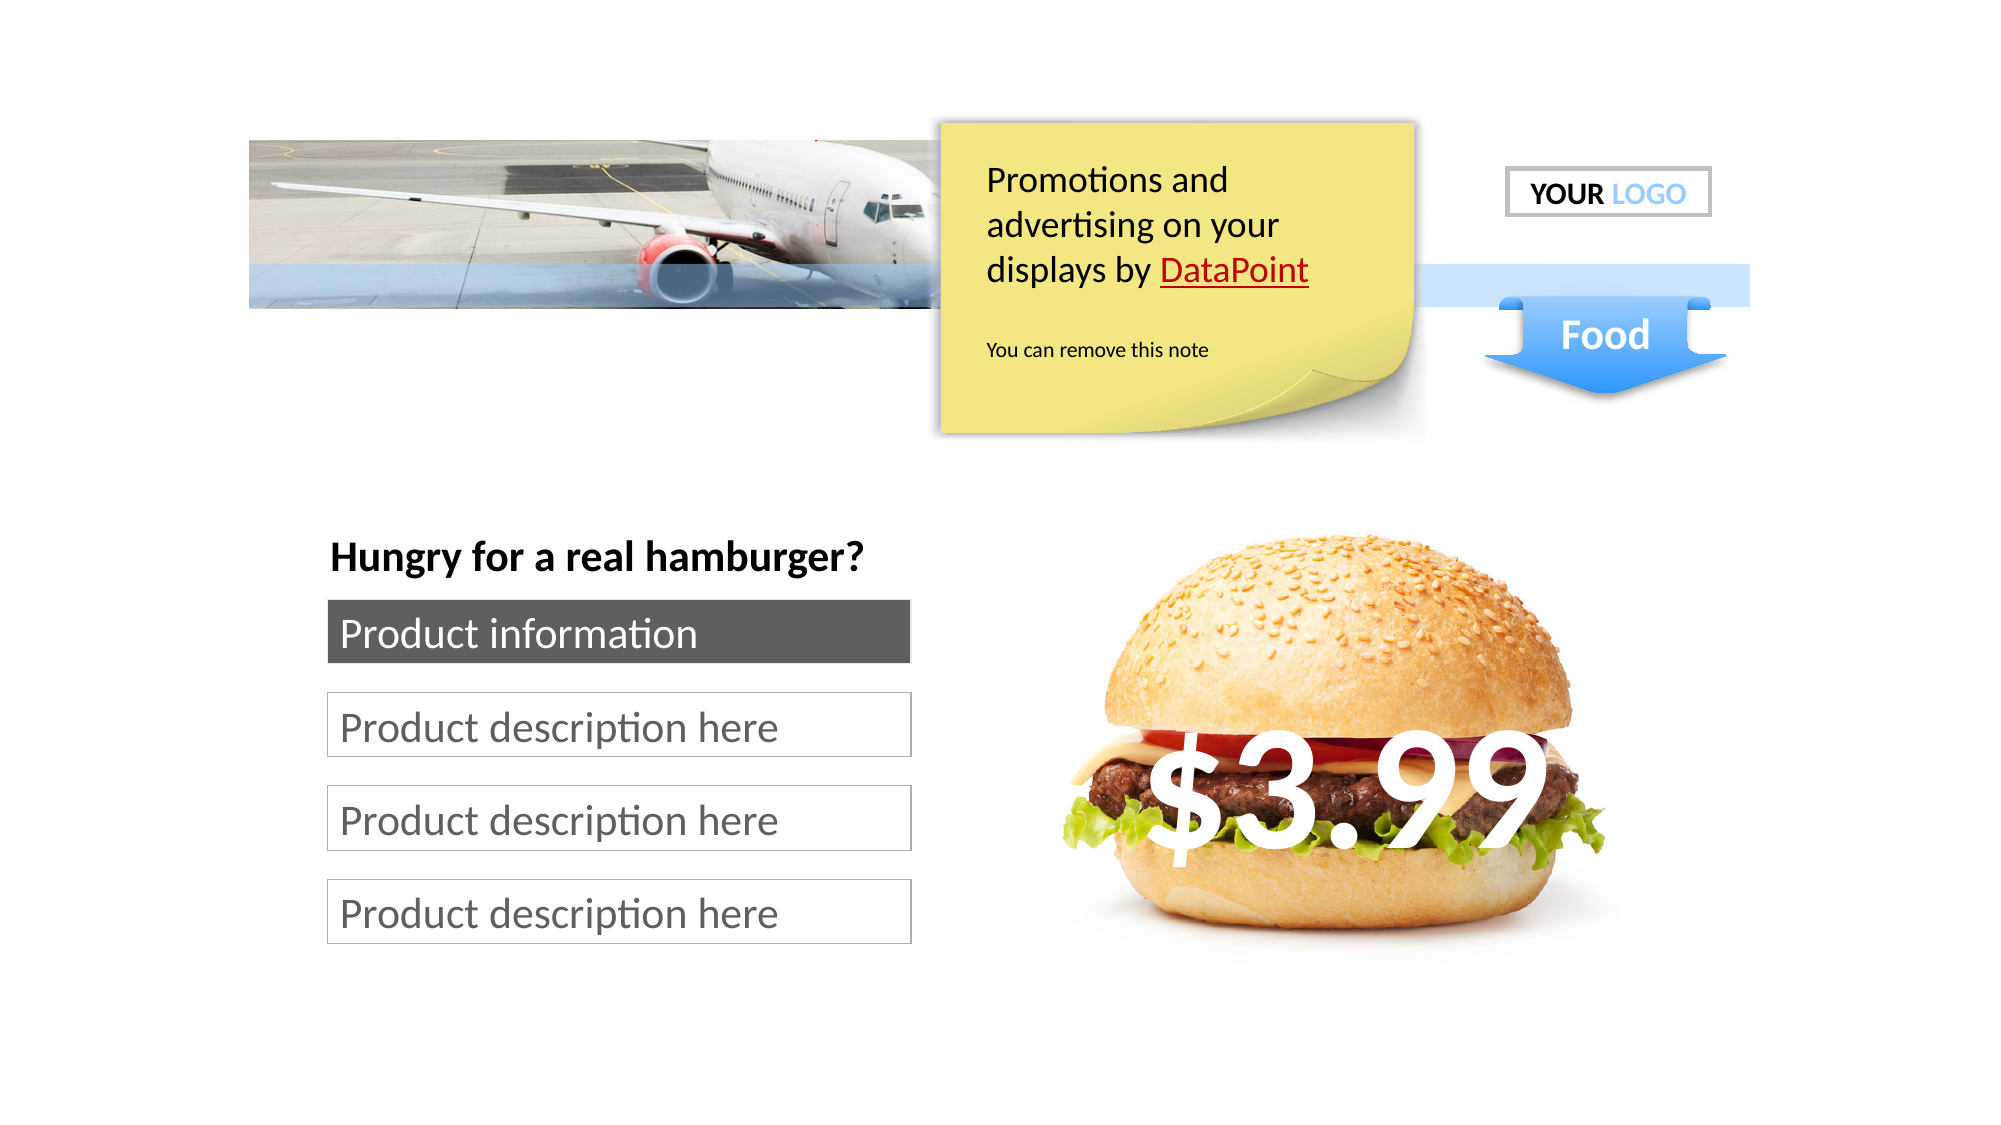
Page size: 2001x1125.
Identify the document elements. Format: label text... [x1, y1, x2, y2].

text_box Product description here [327, 785, 911, 851]
text_box Product description here [327, 879, 911, 944]
picture [1427, 139, 1751, 309]
text_box Product description here [327, 692, 911, 757]
picture [249, 139, 926, 309]
text_box Product information [327, 599, 911, 664]
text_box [926, 113, 1427, 464]
text_box Hungry for a real hamburger? [315, 520, 911, 589]
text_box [1463, 293, 1736, 397]
picture [983, 467, 1712, 990]
